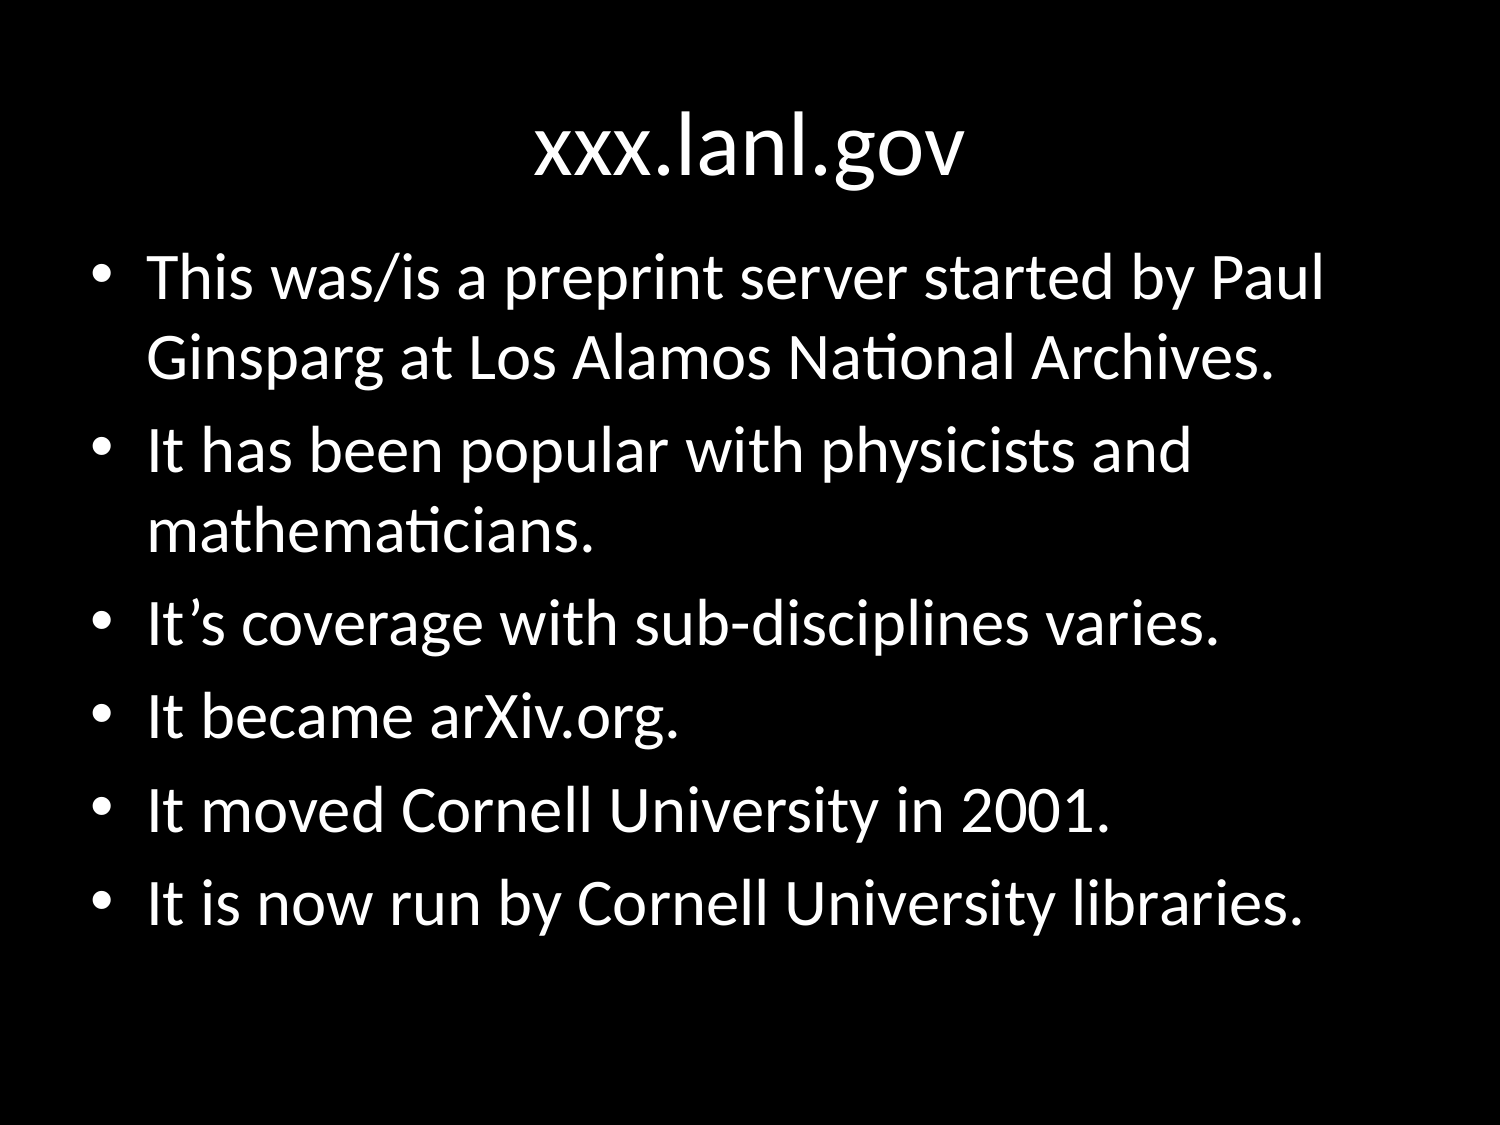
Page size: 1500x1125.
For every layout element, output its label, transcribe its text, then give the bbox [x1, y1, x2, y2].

list This was/is a preprint server started by Paul Ginsparg at Los Alamos National Archives. It has been popular with physicists and mathematicians. It’s coverage with sub-disciplines varies. It became arXiv.org. It moved Cornell University in 2001. It is now run by Cornell University libraries. [74, 224, 1426, 1051]
title xxx.lanl.gov [74, 44, 1426, 224]
